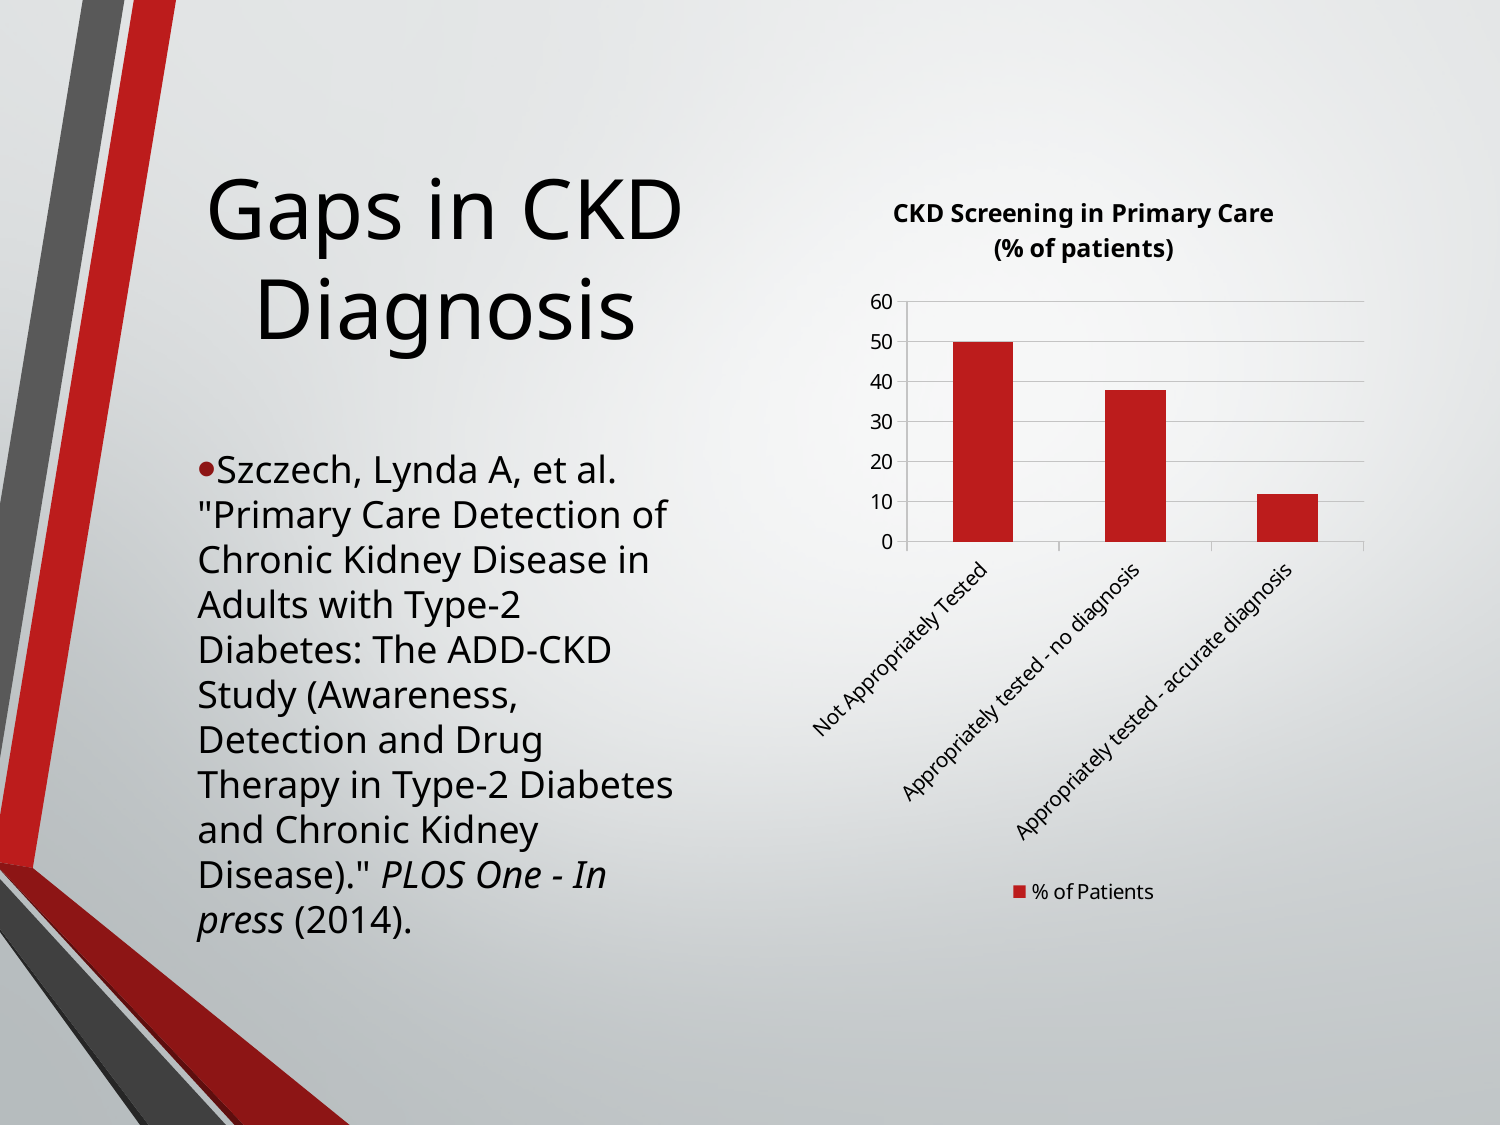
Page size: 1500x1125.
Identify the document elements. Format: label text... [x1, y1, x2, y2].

text_box Szczech, Lynda A, et al. "Primary Care Detection of Chronic Kidney Disease in Adults with Type-2 Diabetes: The ADD-CKD Study (Awareness, Detection and Drug Therapy in Type-2 Diabetes and Chronic Kidney Disease)." PLOS One - In press (2014). [182, 437, 709, 950]
title Gaps in CKD Diagnosis [182, 112, 709, 400]
chart [791, 165, 1376, 912]
